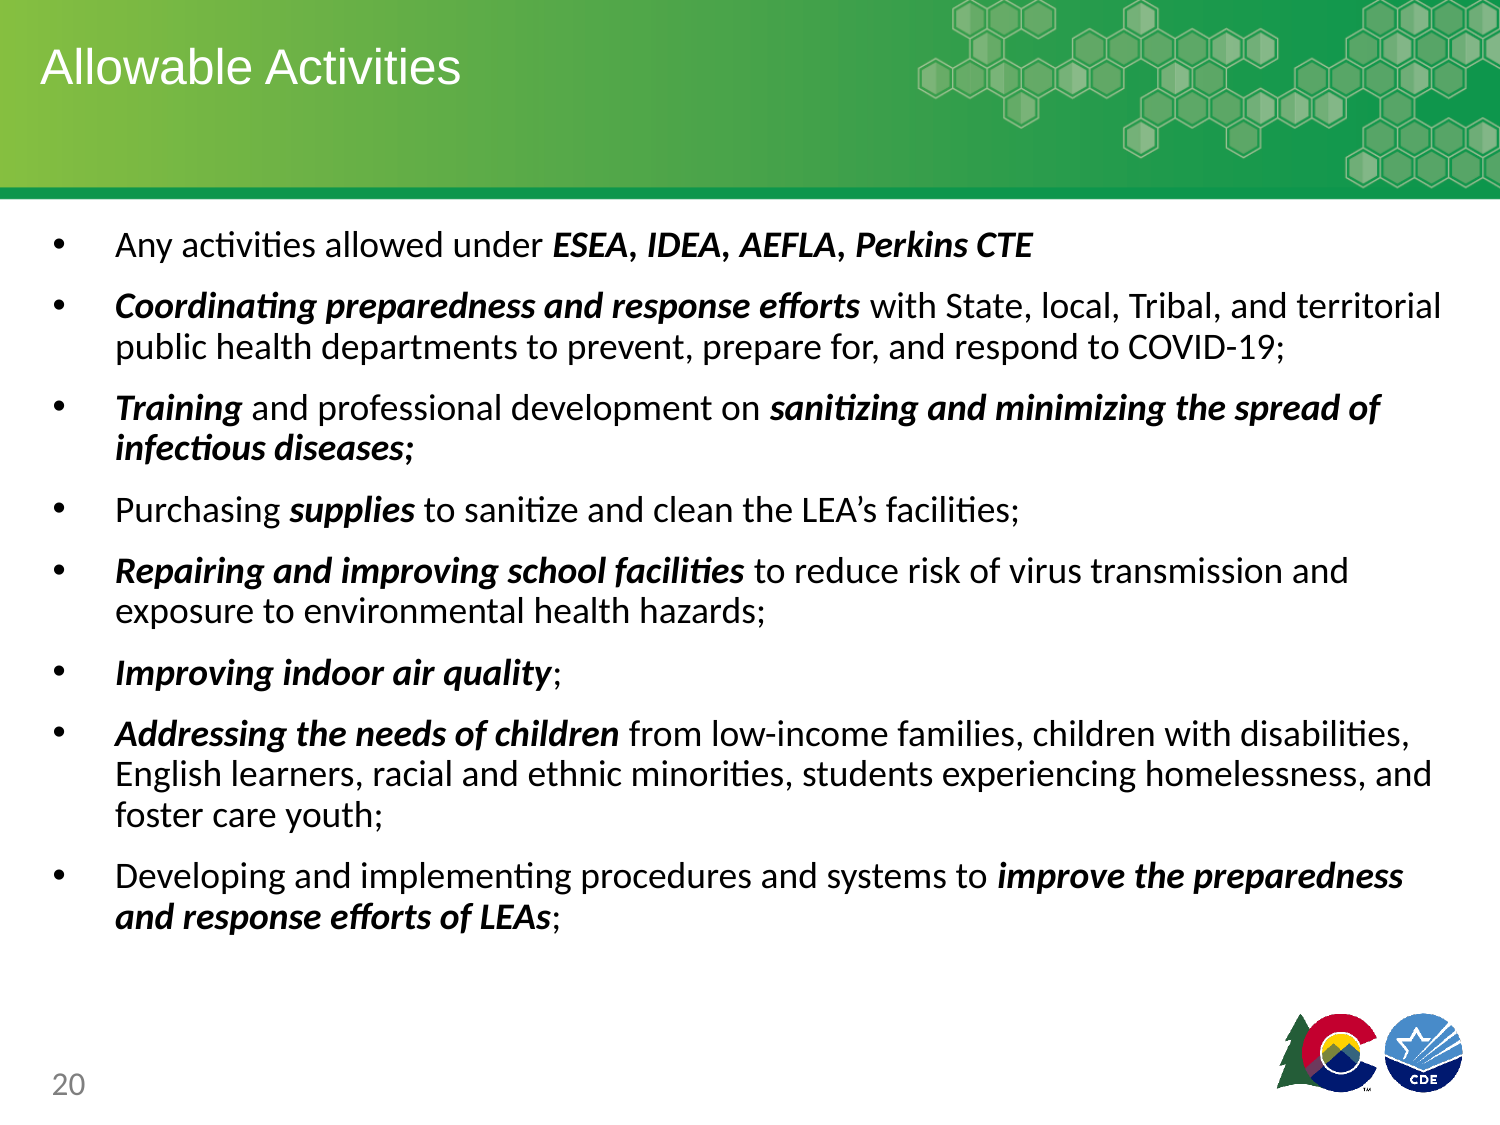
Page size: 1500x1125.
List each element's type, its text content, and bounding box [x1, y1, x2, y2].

picture [0, 0, 1500, 200]
picture [1275, 1012, 1463, 1093]
list Any activities allowed under ESEA, IDEA, AEFLA, Perkins CTE Coordinating preparedness and response efforts with State, local, Tribal, and territorial public health departments to prevent, prepare for, and respond to COVID-19; Training and professional development on sanitizing and minimizing the spread of infectious diseases; Purchasing supplies to sanitize and clean the LEA’s facilities; Repairing and improving school facilities to reduce risk of virus transmission and exposure to environmental health hazards; Improving indoor air quality; Addressing the needs of children from low-income families, children with disabilities, English learners, racial and ethnic minorities, students experiencing homelessness, and foster care youth; Developing and implementing procedures and systems to improve the preparedness and response efforts of LEAs; [40, 224, 1472, 1002]
title Allowable Activities [40, 41, 1038, 166]
slide_number 20 [36, 1054, 375, 1115]
